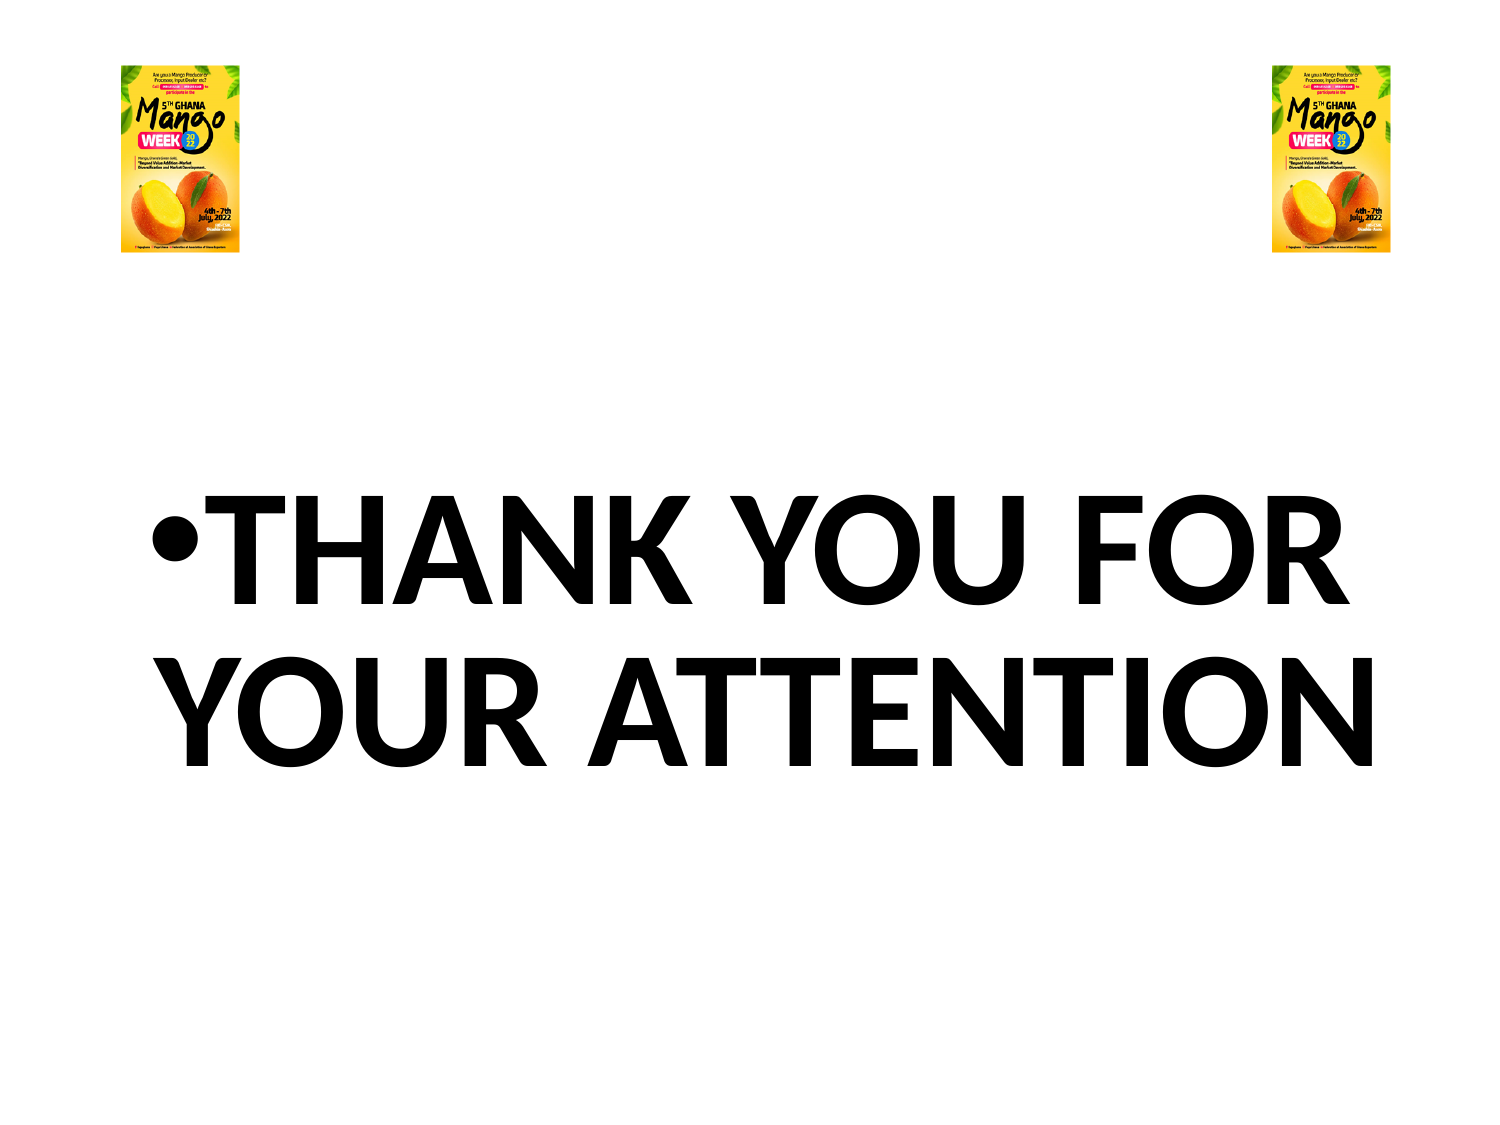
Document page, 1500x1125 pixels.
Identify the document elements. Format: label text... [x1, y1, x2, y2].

picture [1162, 0, 1500, 282]
list THANK YOU FOR YOUR ATTENTION [102, 298, 1398, 1014]
picture [11, 0, 350, 282]
